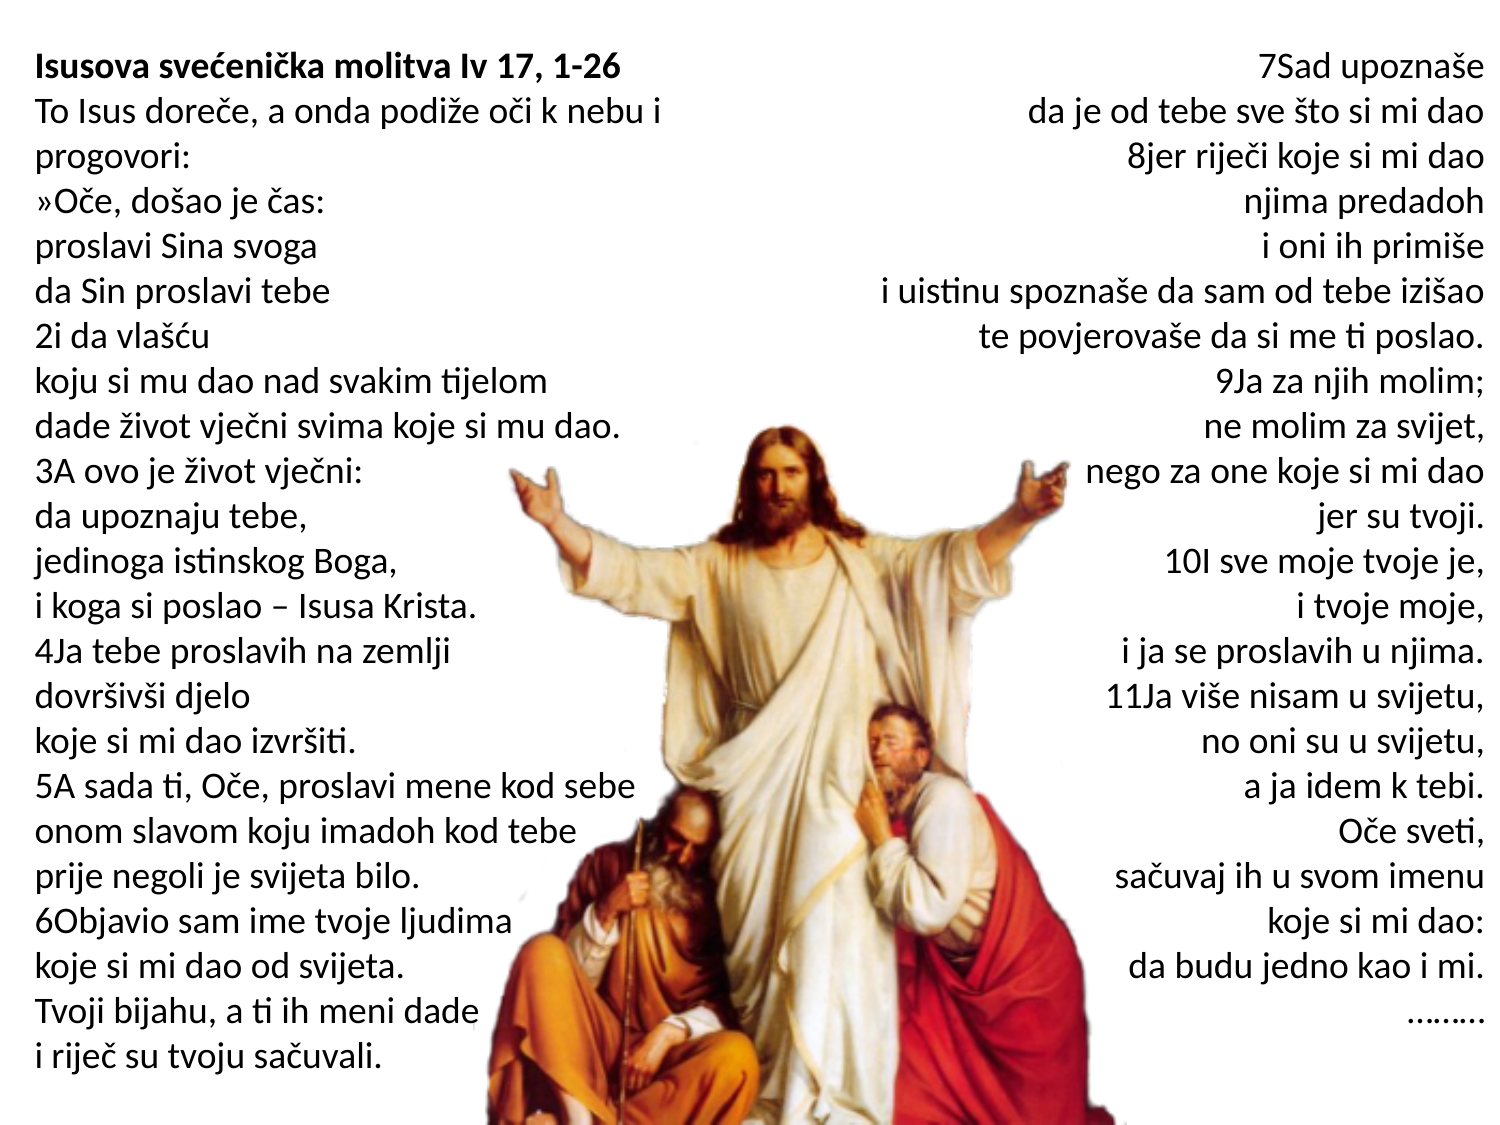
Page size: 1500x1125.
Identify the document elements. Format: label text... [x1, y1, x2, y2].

text_box Isusova svećenička molitva Iv 17, 1-26 To Isus doreče, a onda podiže oči k nebu i progovori: »Oče, došao je čas: proslavi Sina svoga da Sin proslavi tebe 2i da vlašću koju si mu dao nad svakim tijelom dade život vječni svima koje si mu dao. 3A ovo je život vječni: da upoznaju tebe, jedinoga istinskog Boga, i koga si poslao – Isusa Krista. 4Ja tebe proslavih na zemlji dovršivši djelo koje si mi dao izvršiti. 5A sada ti, Oče, proslavi mene kod sebe onom slavom koju imadoh kod tebe prije negoli je svijeta bilo. 6Objavio sam ime tvoje ljudima koje si mi dao od svijeta. Tvoji bijahu, a ti ih meni dade i riječ su tvoju sačuvali. [19, 33, 769, 1084]
picture [473, 418, 1127, 1125]
text_box 7Sad upoznaše da je od tebe sve što si mi dao 8jer riječi koje si mi dao njima predadoh i oni ih primiše i uistinu spoznaše da sam od tebe izišao te povjerovaše da si me ti poslao. 9Ja za njih molim; ne molim za svijet, nego za one koje si mi dao jer su tvoji. 10I sve moje tvoje je, i tvoje moje, i ja se proslavih u njima. 11Ja više nisam u svijetu, no oni su u svijetu, a ja idem k tebi. Oče sveti, sačuvaj ih u svom imenu koje si mi dao: da budu jedno kao i mi. ……… [769, 33, 1500, 1039]
